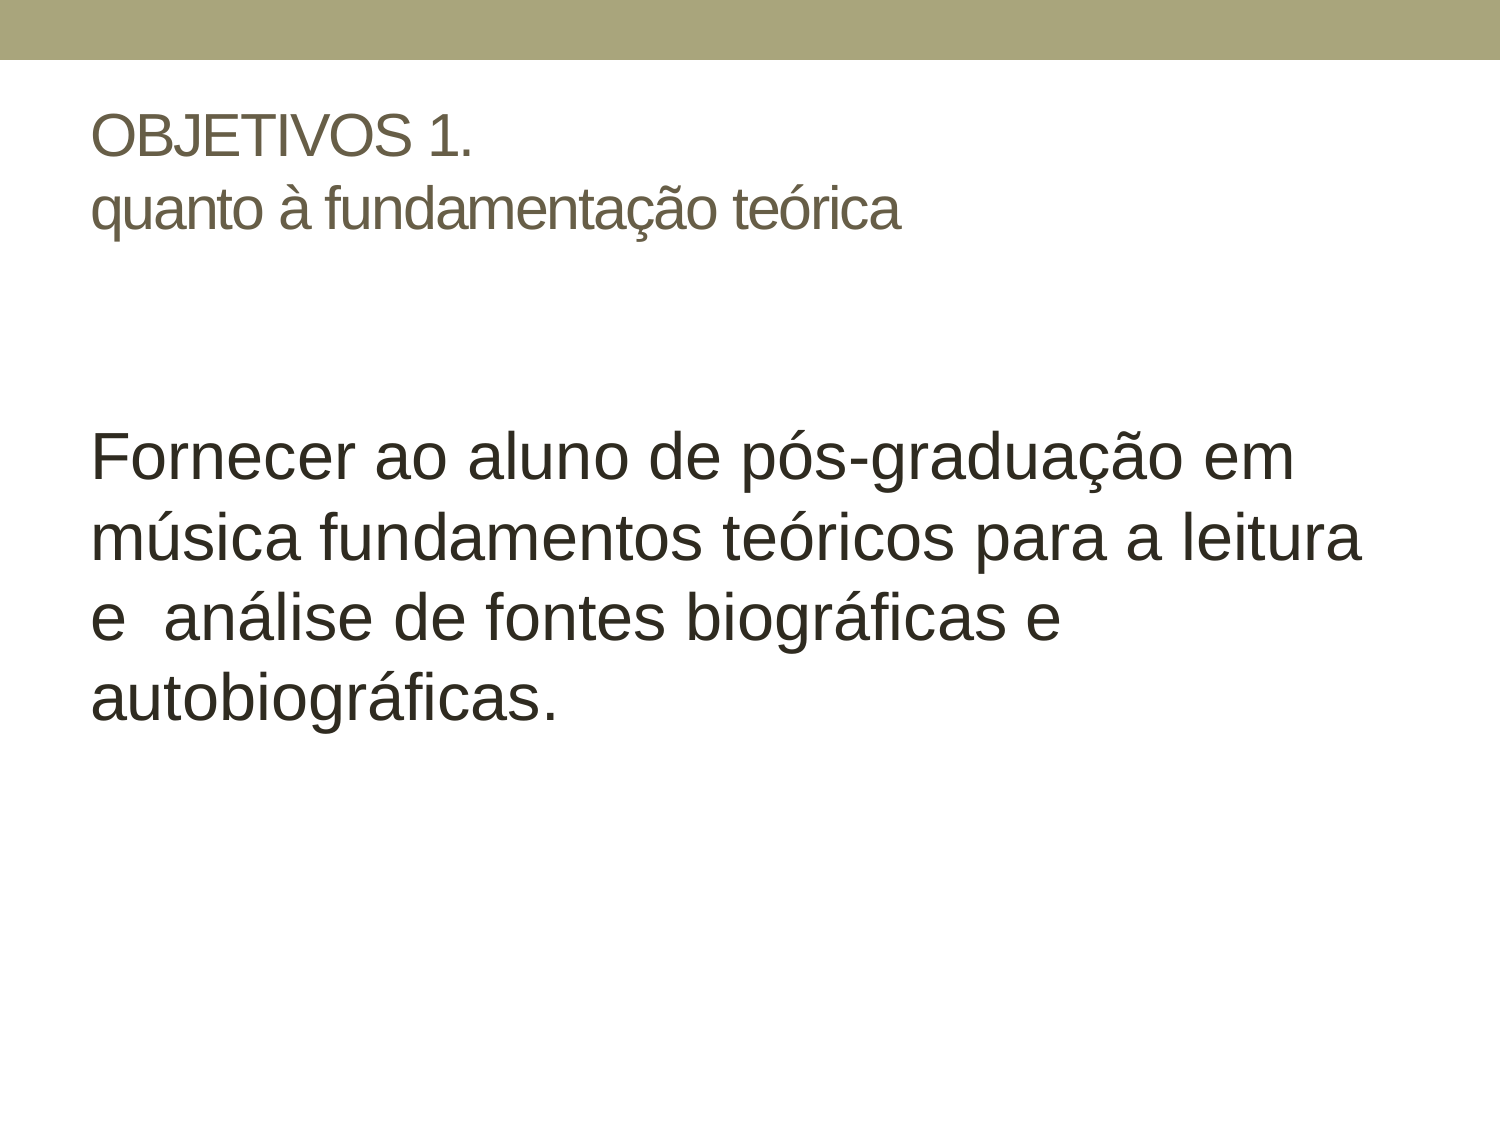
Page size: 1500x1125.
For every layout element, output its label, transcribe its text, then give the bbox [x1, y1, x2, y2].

list Fornecer ao aluno de pós-graduação em música fundamentos teóricos para a leitura e análise de fontes biográficas e autobiográficas. [75, 262, 1425, 1063]
title OBJETIVOS 1. quanto à fundamentação teórica [75, 87, 1425, 250]
